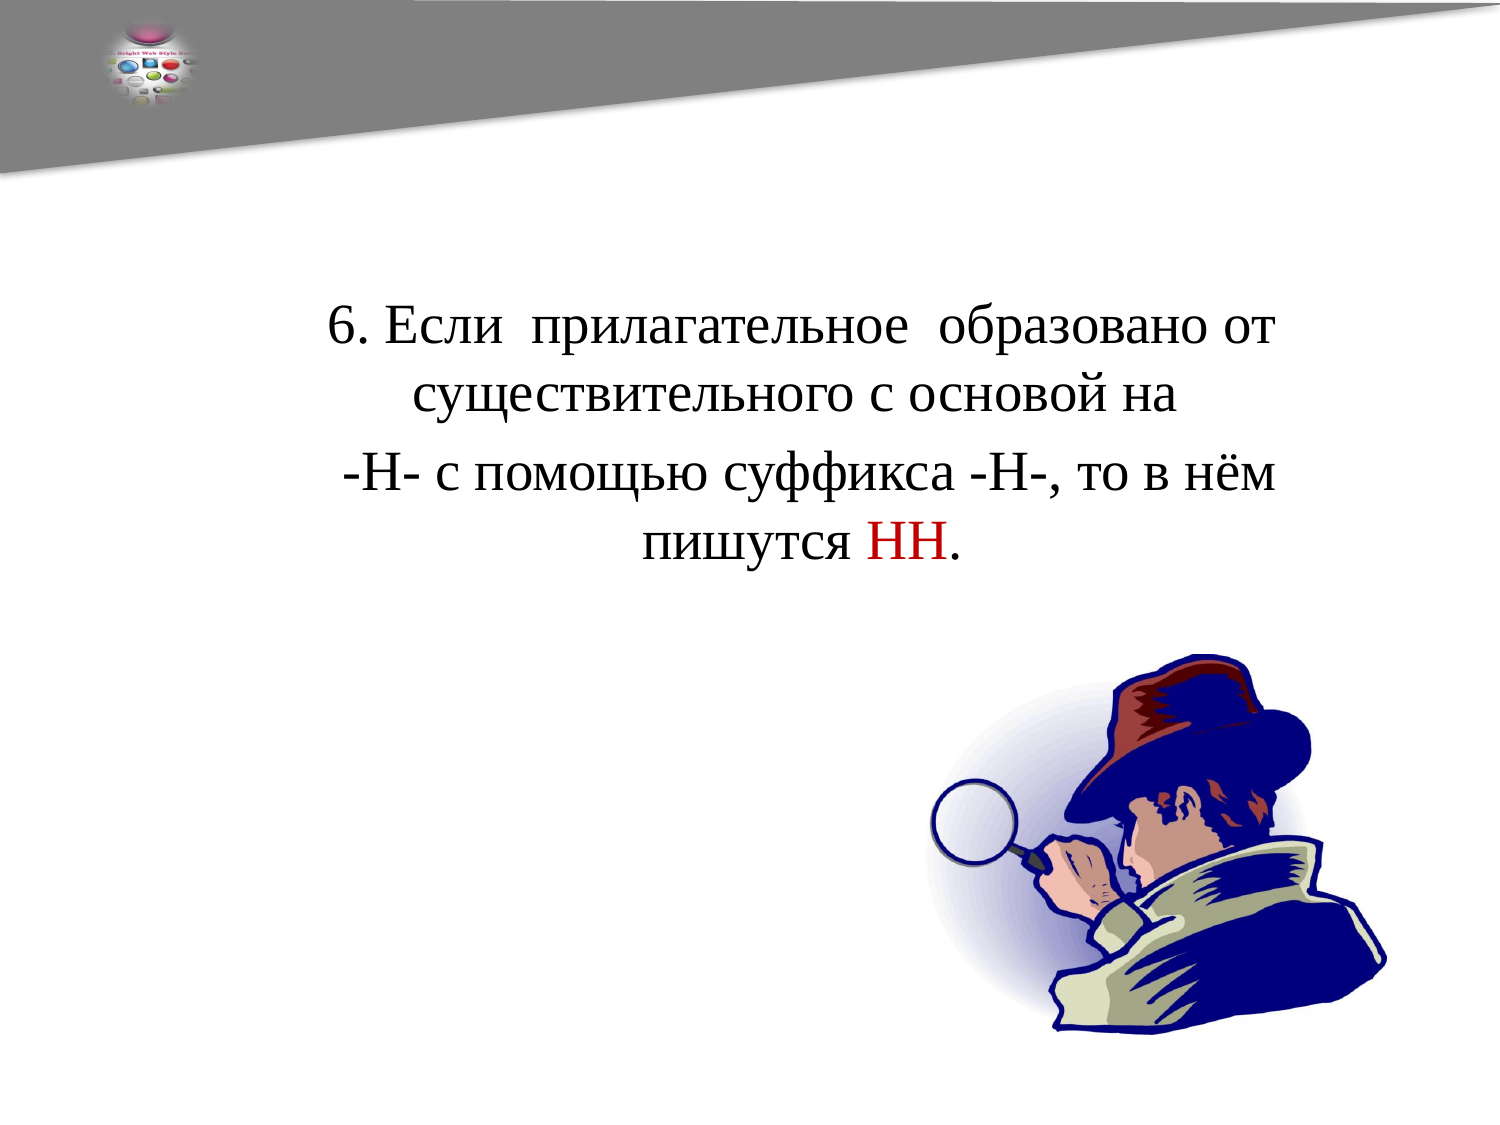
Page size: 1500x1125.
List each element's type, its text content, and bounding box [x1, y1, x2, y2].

picture [91, 9, 209, 119]
picture [925, 654, 1387, 1035]
subtitle 6. Если прилагательное образовано от существительного с основой на -Н- с помощью суффикса -Н-, то в нём пишутся НН. [277, 278, 1328, 579]
text_box [0, 0, 1500, 174]
